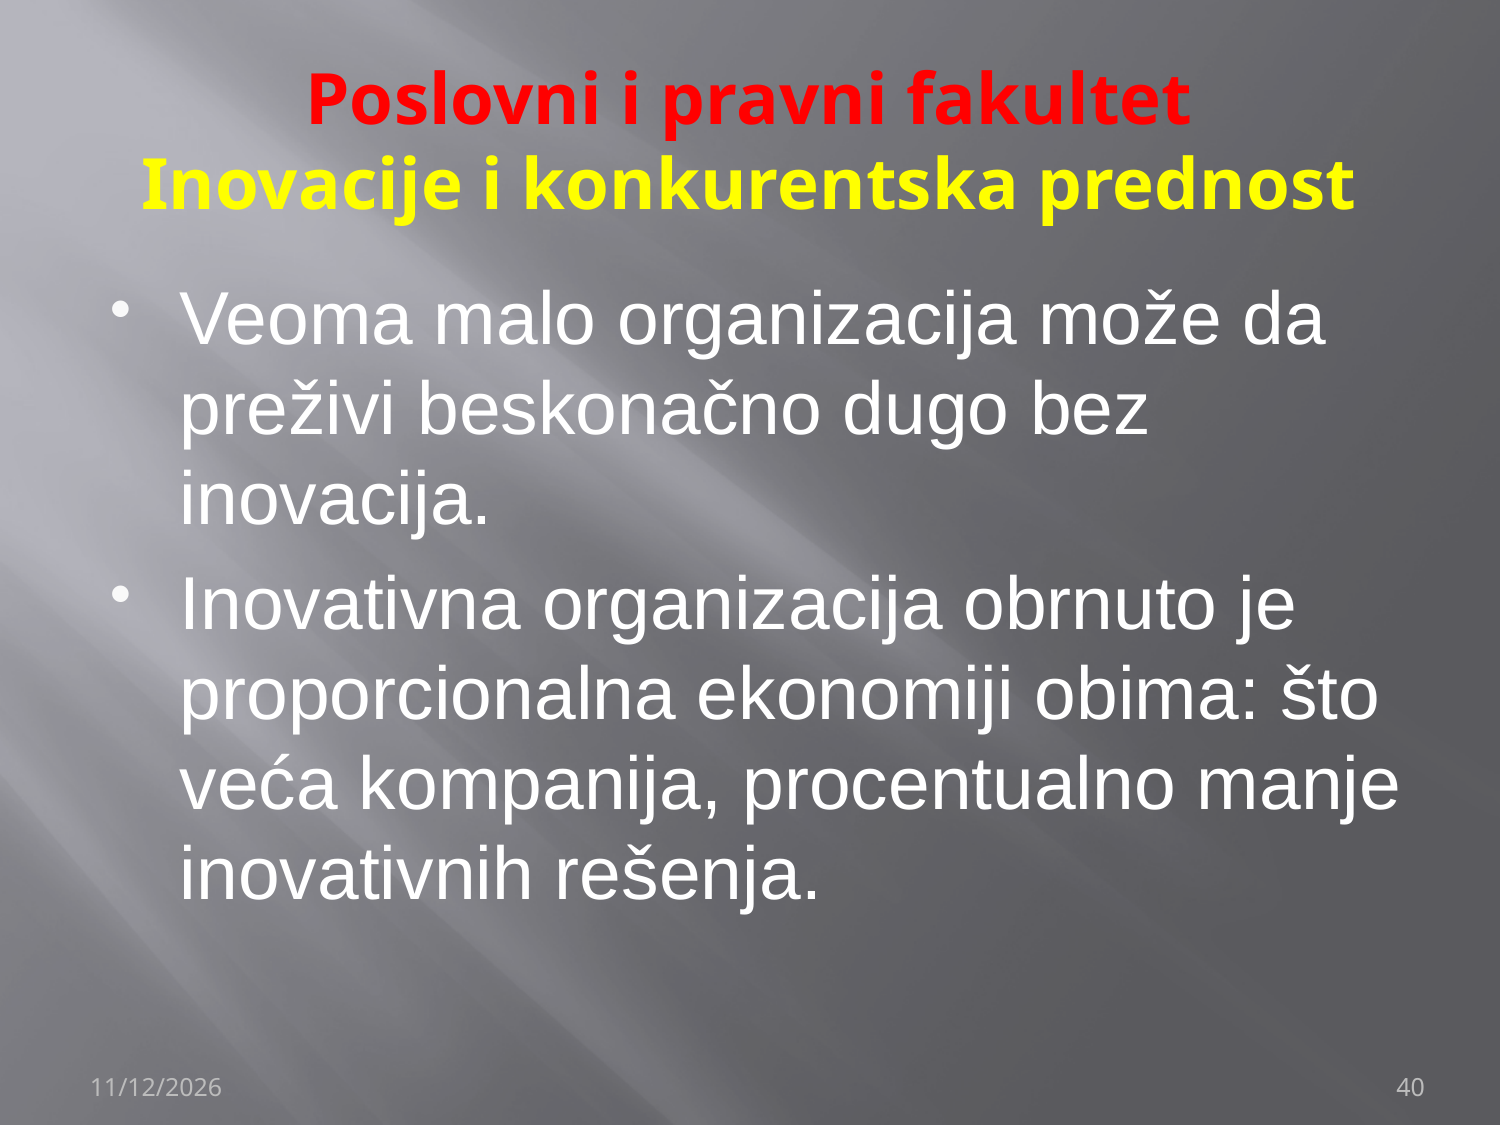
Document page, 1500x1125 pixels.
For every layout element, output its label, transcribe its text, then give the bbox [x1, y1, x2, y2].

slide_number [75, 1052, 425, 1113]
title Poslovni i pravni fakultet Inovacije i konkurentska prednost [75, 45, 1425, 233]
list Veoma malo organizacija može da preživi beskonačno dugo bez inovacija. Inovativna organizacija obrnuto je proporcionalna ekonomiji obima: što veća kompanija, procentualno manje inovativnih rešenja. [75, 262, 1425, 1035]
slide_number 40 [1299, 1052, 1425, 1113]
